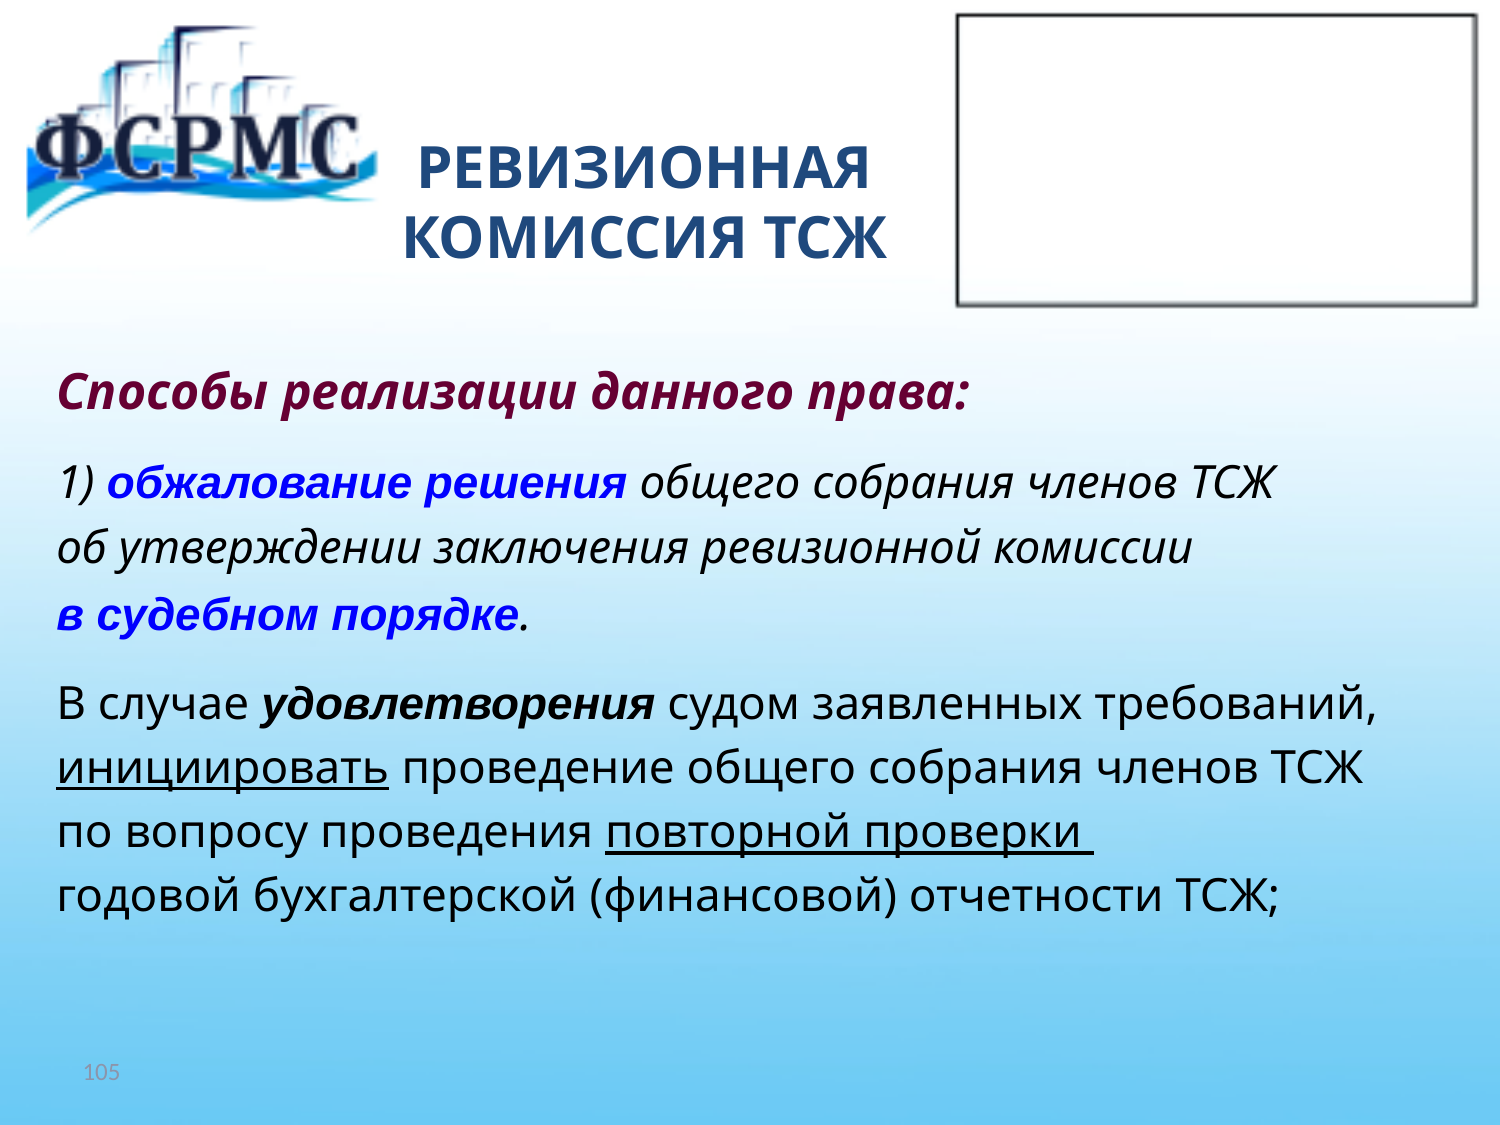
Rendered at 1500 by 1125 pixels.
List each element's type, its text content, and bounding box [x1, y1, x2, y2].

title РЕВИЗИОННАЯ КОМИССИЯ ТСЖ [304, 175, 985, 305]
list Способы реализации данного права: 1) обжалование решения общего собрания членов ТСЖ об утверждении заключения ревизионной комиссии в судебном порядке. В случае удовлетворения судом заявленных требований, инициировать проведение общего собрания членов ТСЖ по вопросу проведения повторной проверки годовой бухгалтерской (финансовой) отчетности ТСЖ; [41, 351, 1477, 1032]
slide_number 105 [53, 1040, 136, 1100]
picture [0, 0, 1500, 1125]
